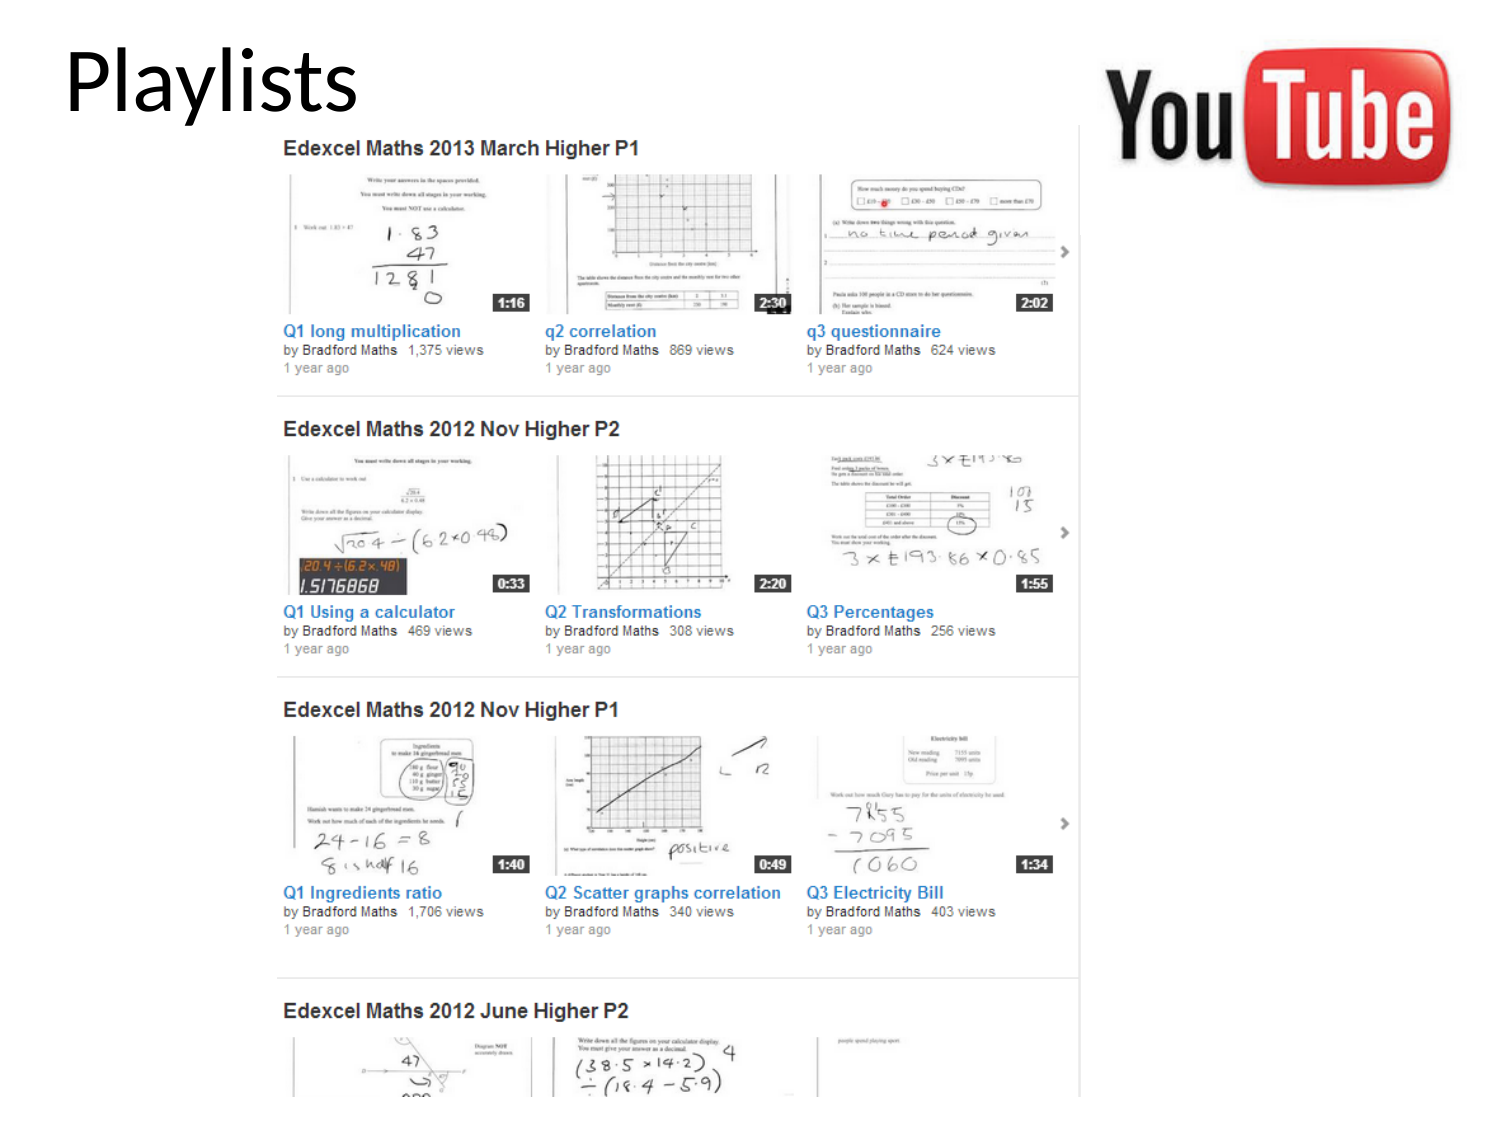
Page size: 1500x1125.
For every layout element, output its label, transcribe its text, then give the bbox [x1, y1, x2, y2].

picture [277, 0, 1479, 1097]
title Playlists [17, 4, 408, 145]
